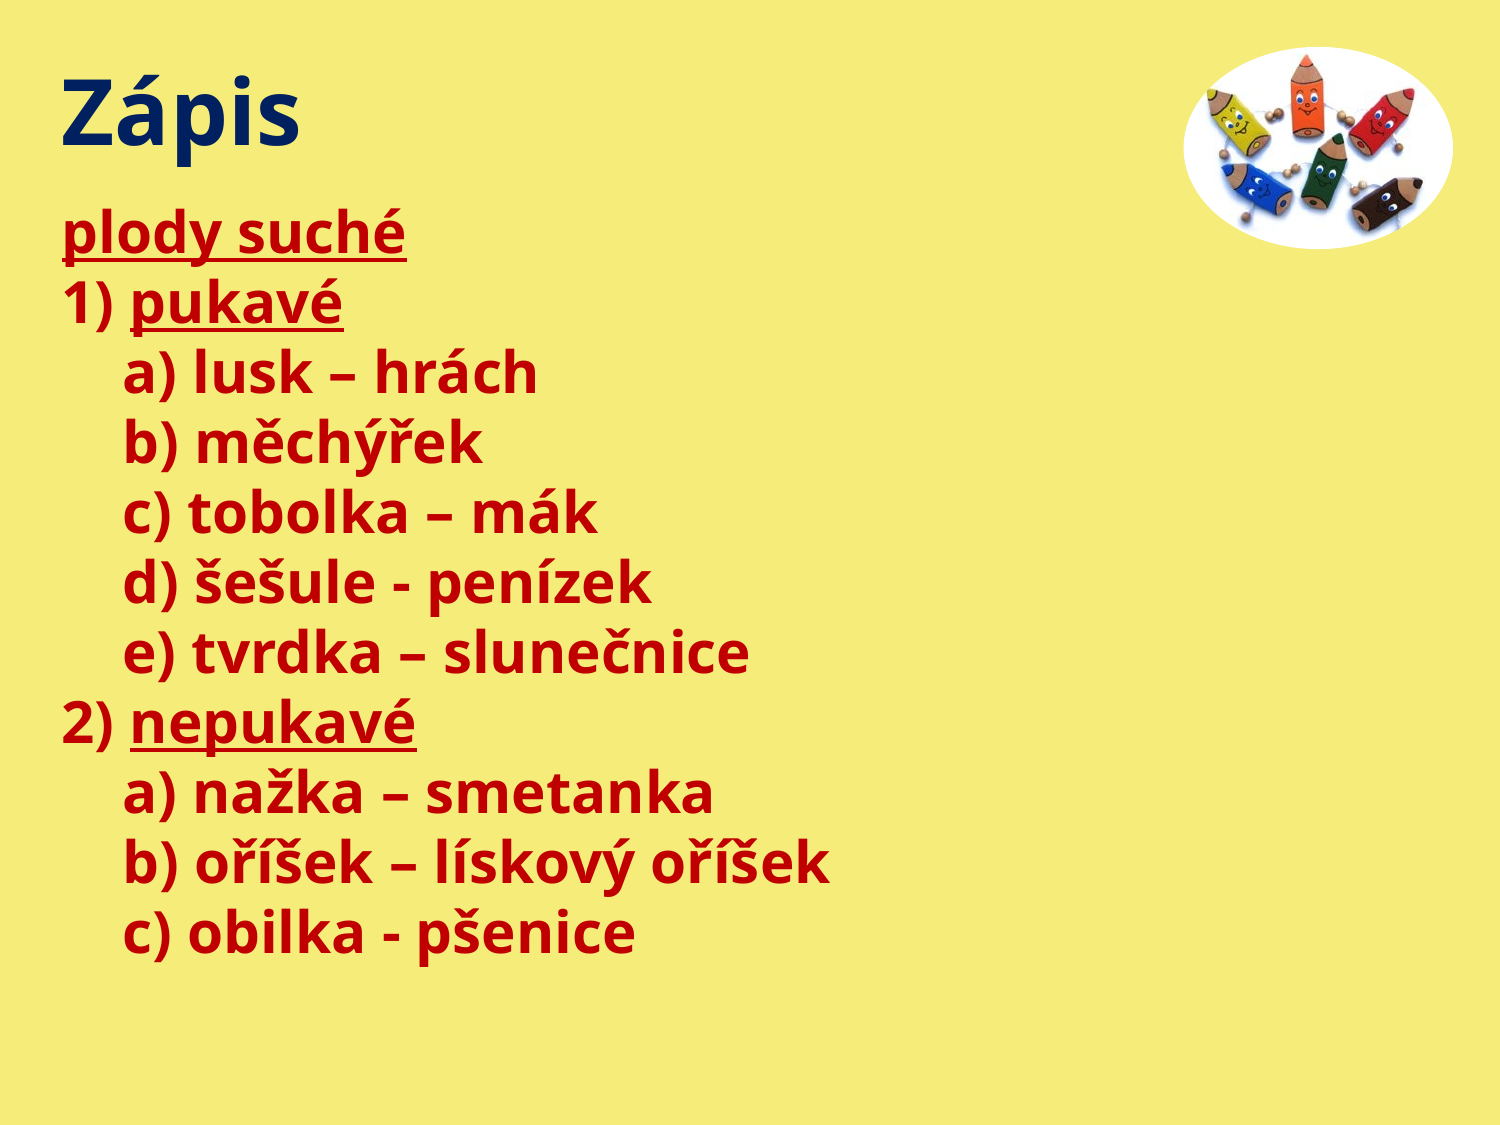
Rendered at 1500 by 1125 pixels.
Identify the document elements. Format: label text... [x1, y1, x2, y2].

picture [1183, 46, 1454, 250]
text_box plody suché 1) pukavé a) lusk – hrách b) měchýřek c) tobolka – mák d) šešule - penízek e) tvrdka – slunečnice 2) nepukavé a) nažka – smetanka b) oříšek – lískový oříšek c) obilka - pšenice [46, 187, 983, 972]
text_box Zápis [46, 46, 363, 172]
